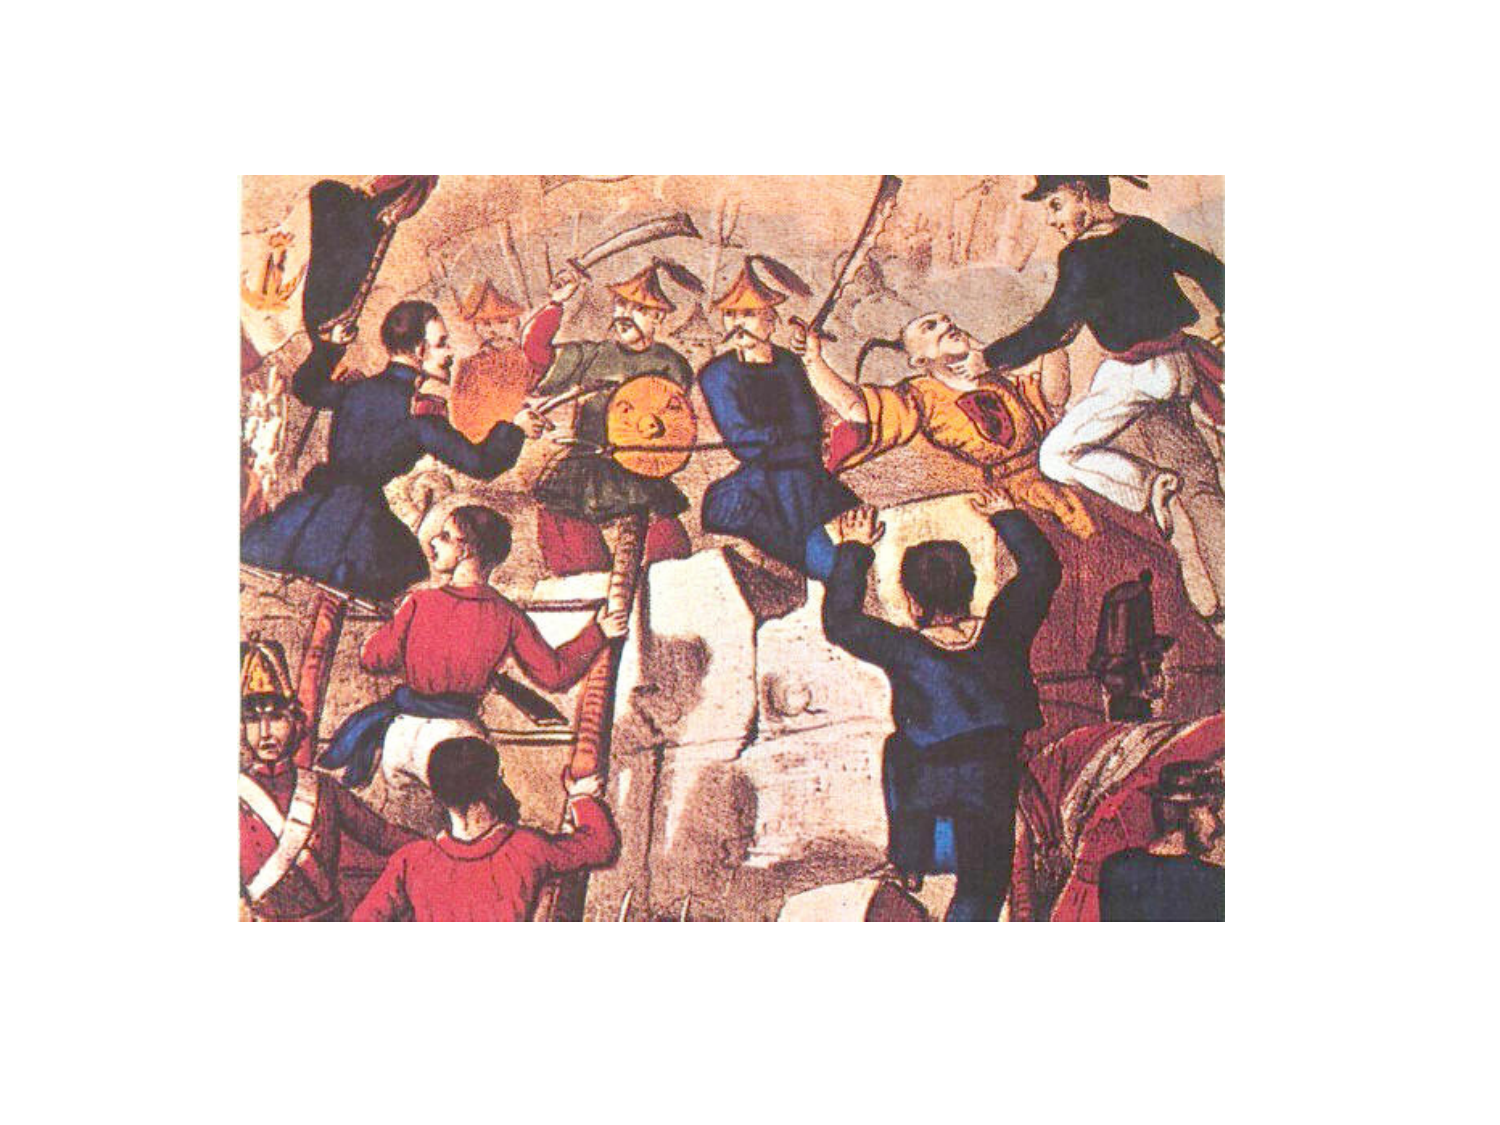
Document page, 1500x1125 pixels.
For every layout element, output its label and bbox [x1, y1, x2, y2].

picture [237, 174, 1226, 922]
